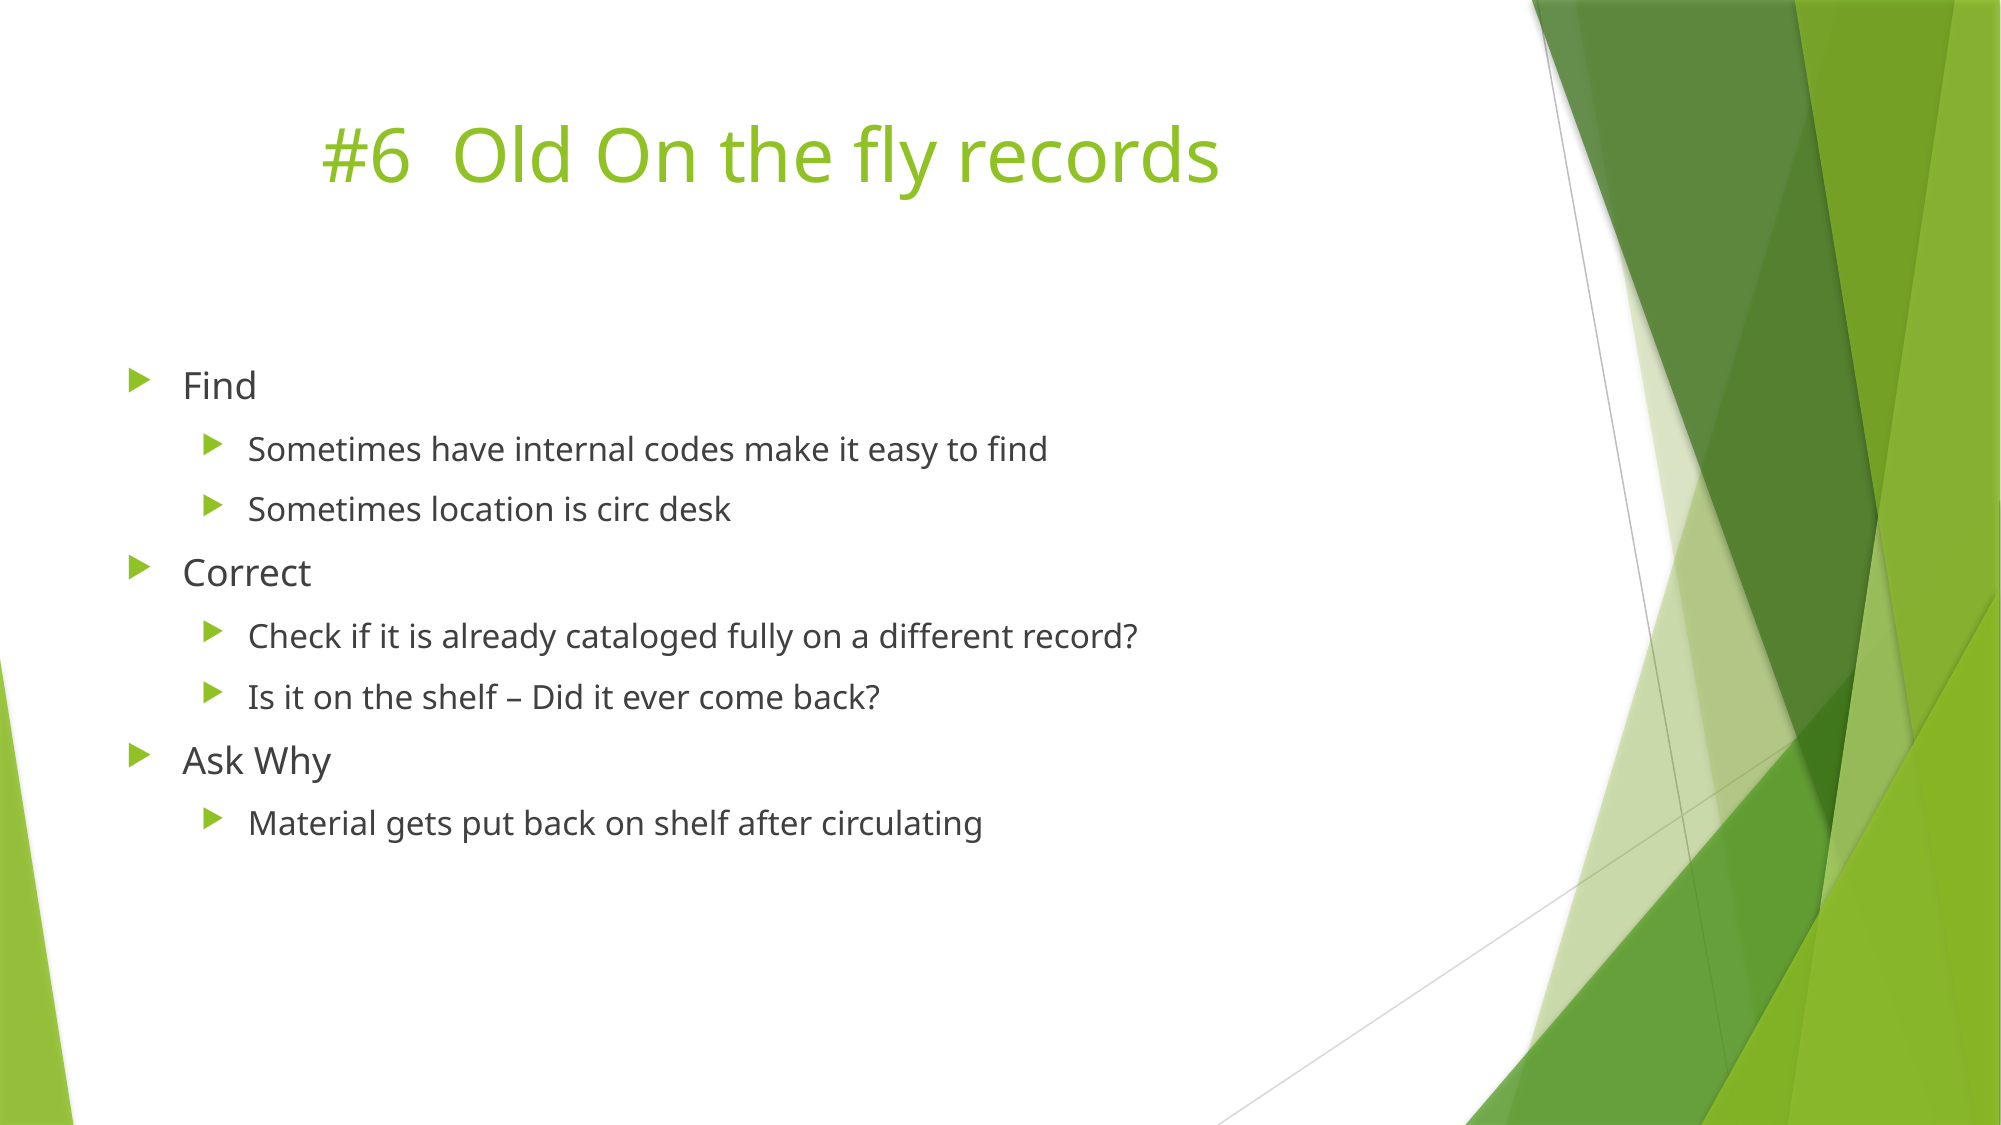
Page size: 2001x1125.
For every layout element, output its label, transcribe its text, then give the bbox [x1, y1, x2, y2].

list Find Sometimes have internal codes make it easy to find Sometimes location is circ desk Correct Check if it is already cataloged fully on a different record? Is it on the shelf – Did it ever come back? Ask Why Material gets put back on shelf after circulating [111, 354, 1522, 992]
title #6 Old On the fly records [111, 99, 1522, 317]
